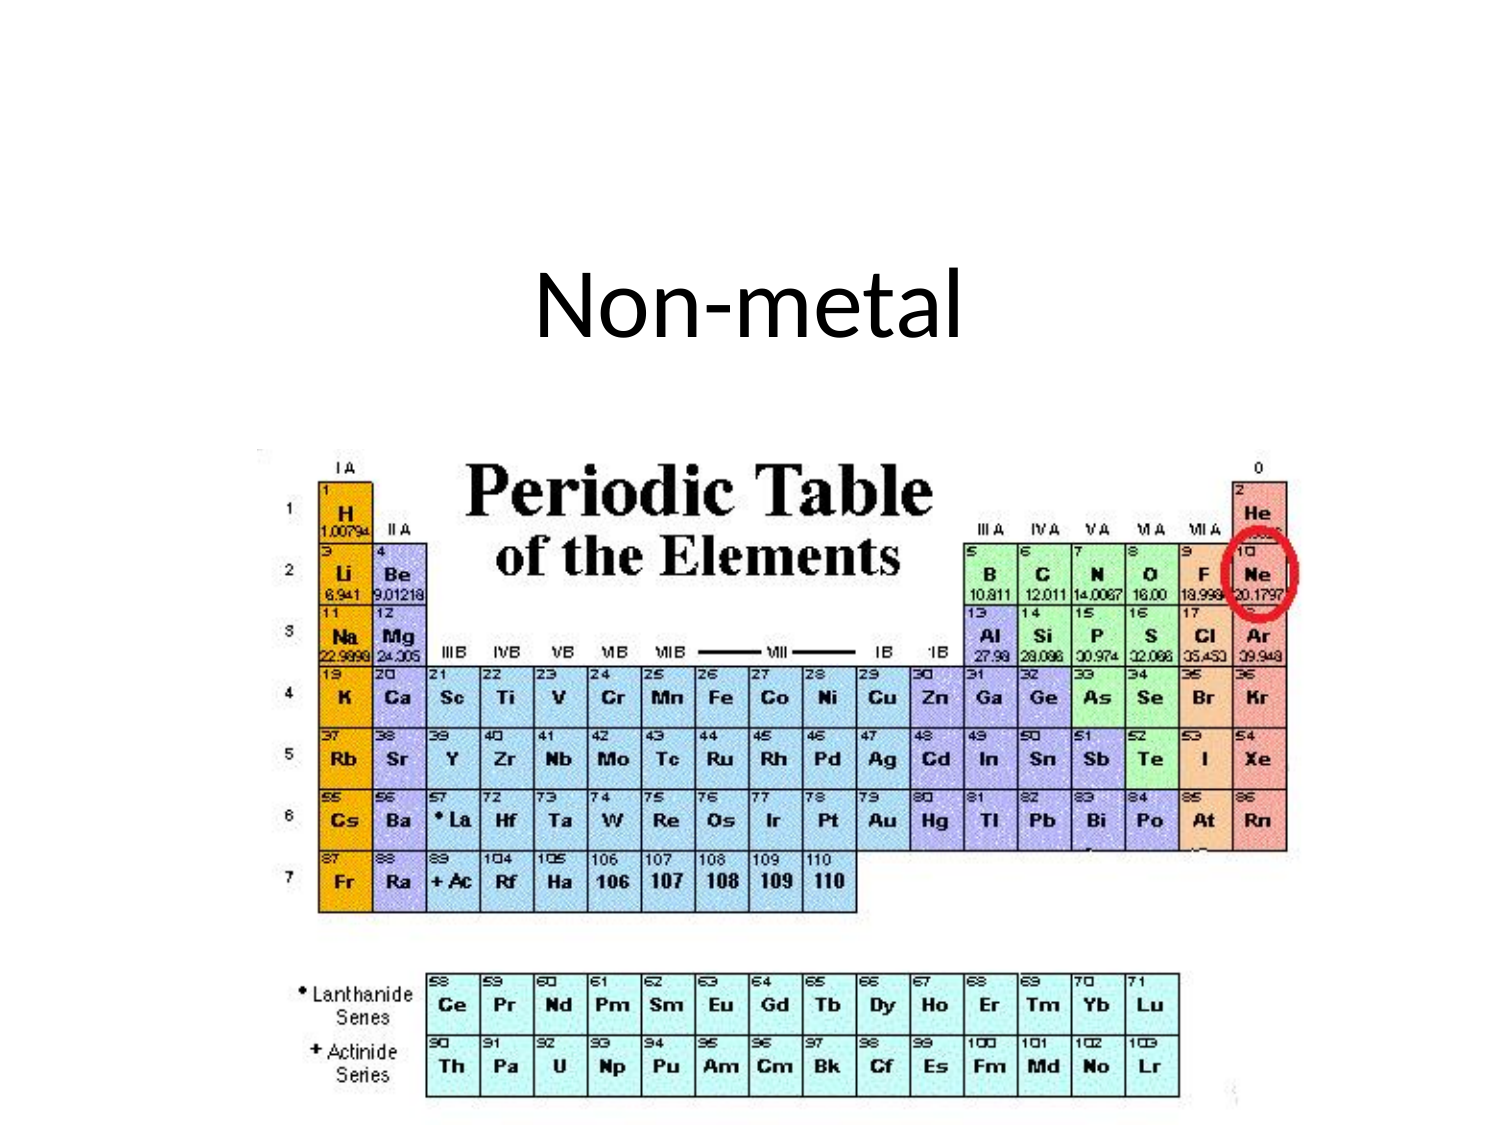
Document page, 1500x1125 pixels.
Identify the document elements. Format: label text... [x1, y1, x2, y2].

picture [257, 449, 1336, 1125]
title Non-metal [75, 204, 1425, 392]
